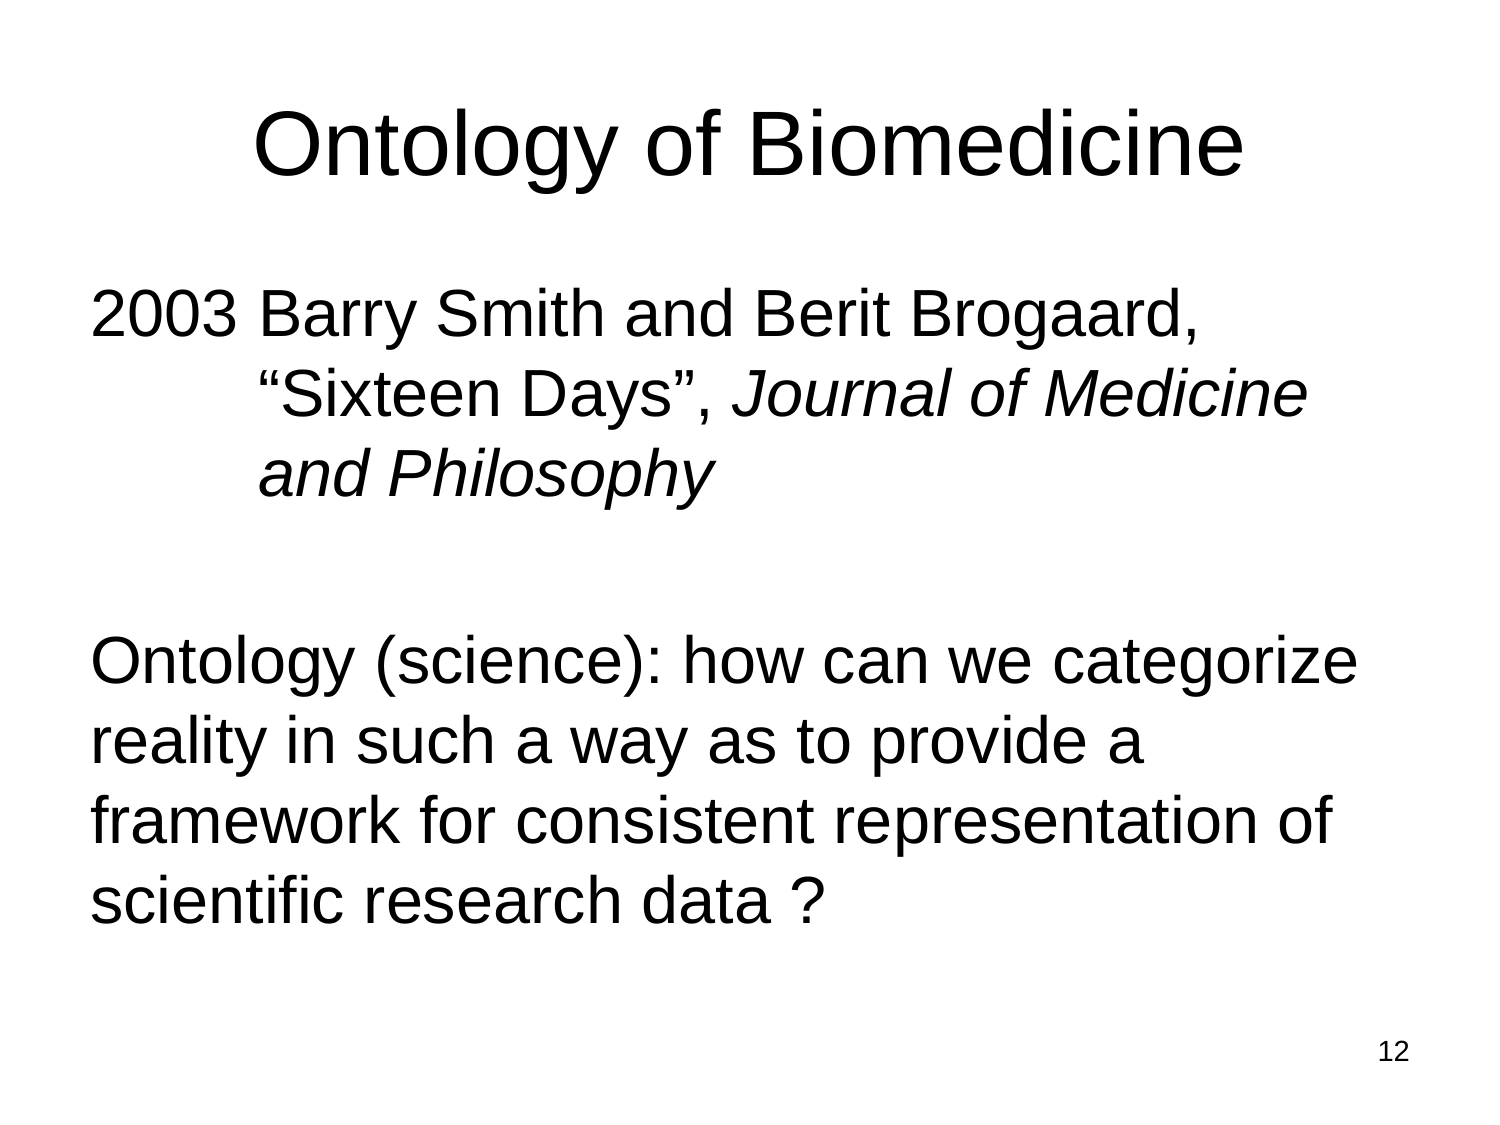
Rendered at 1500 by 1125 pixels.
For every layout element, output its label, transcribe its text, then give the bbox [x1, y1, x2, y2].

title Ontology of Biomedicine [75, 45, 1425, 233]
list Barry Smith and Berit Brogaard, “Sixteen Days”, Journal of Medicine and Philosophy Ontology (science): how can we categorize reality in such a way as to provide a framework for consistent representation of scientific research data ? [75, 262, 1425, 1005]
slide_number 12 [1074, 1024, 1426, 1103]
